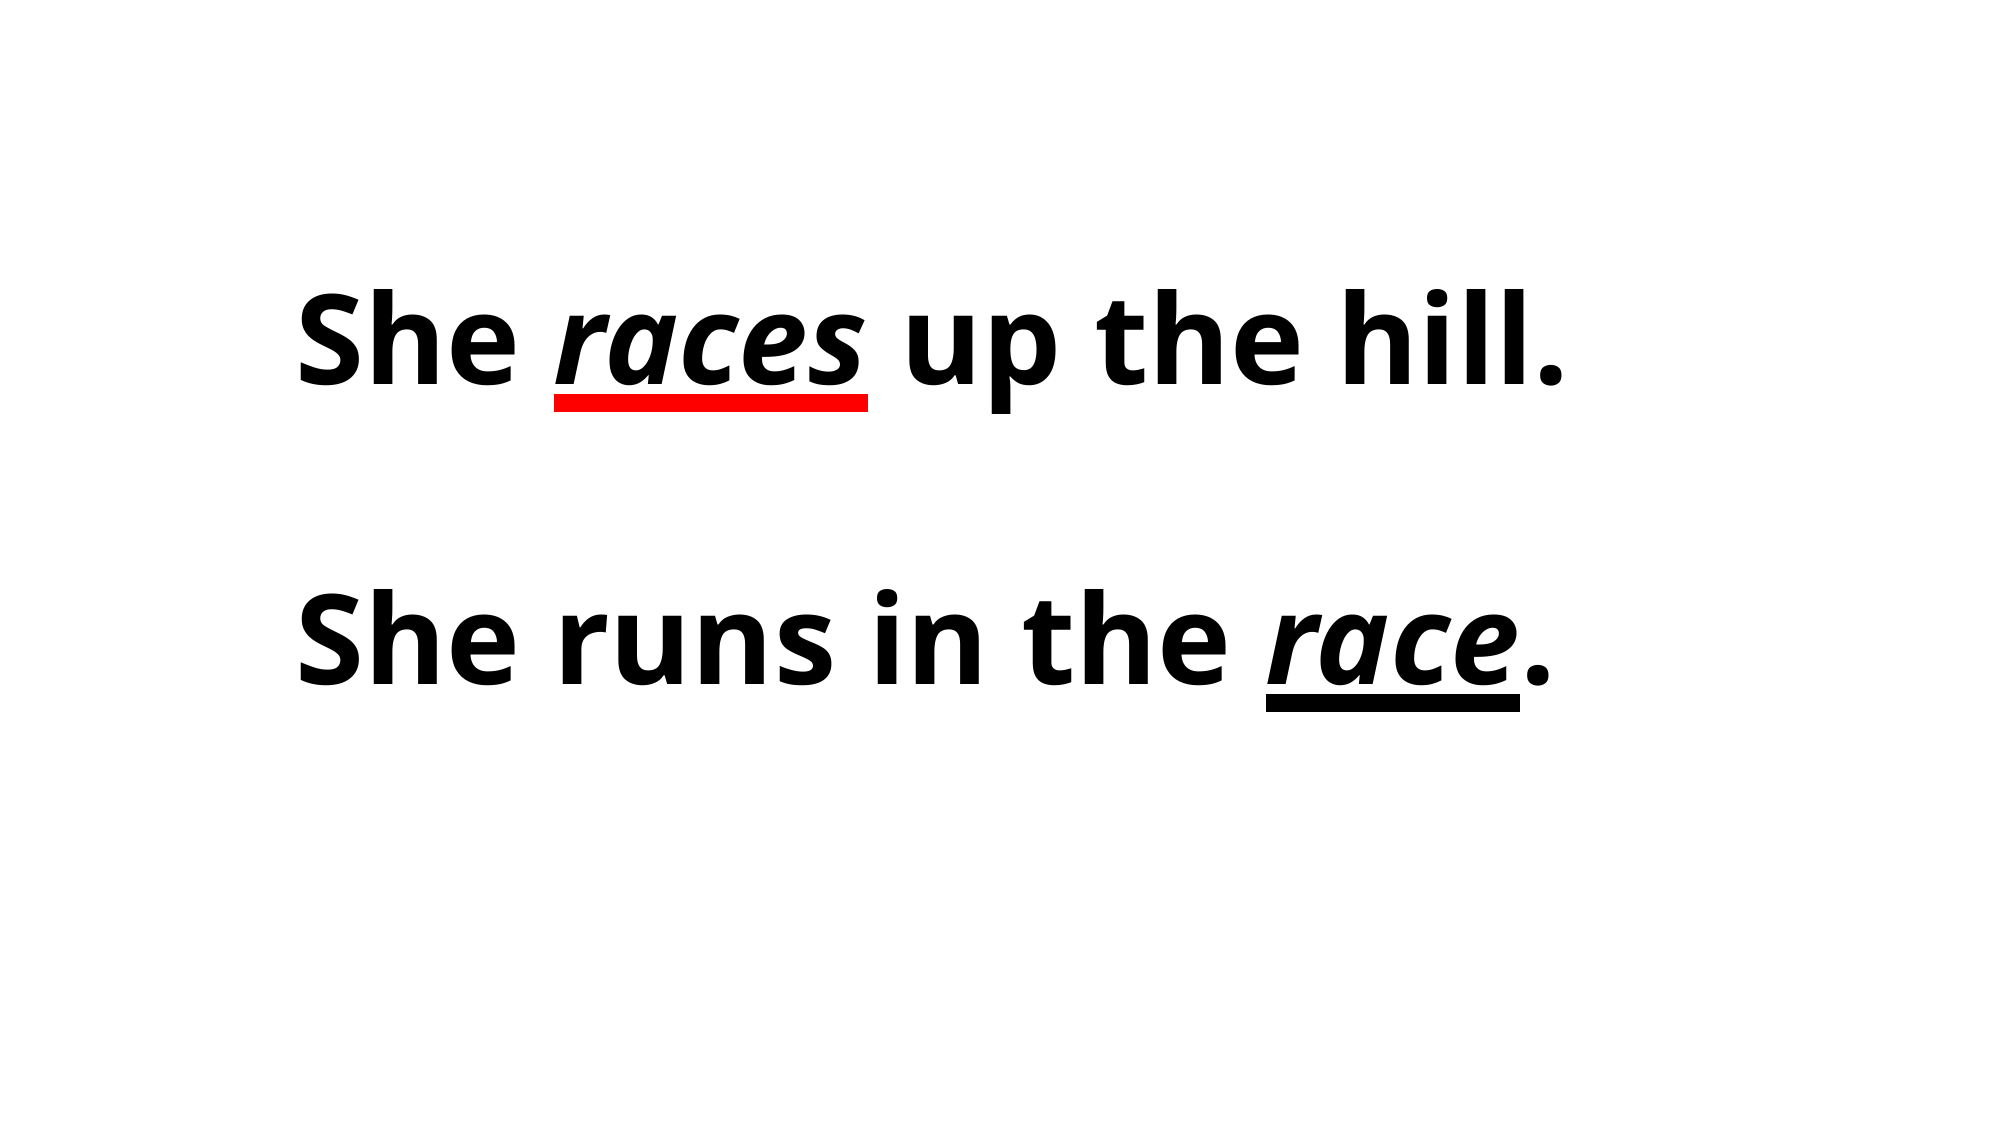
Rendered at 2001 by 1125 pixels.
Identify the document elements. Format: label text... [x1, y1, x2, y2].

text_box She races up the hill. She runs in the race. [281, 251, 1850, 717]
